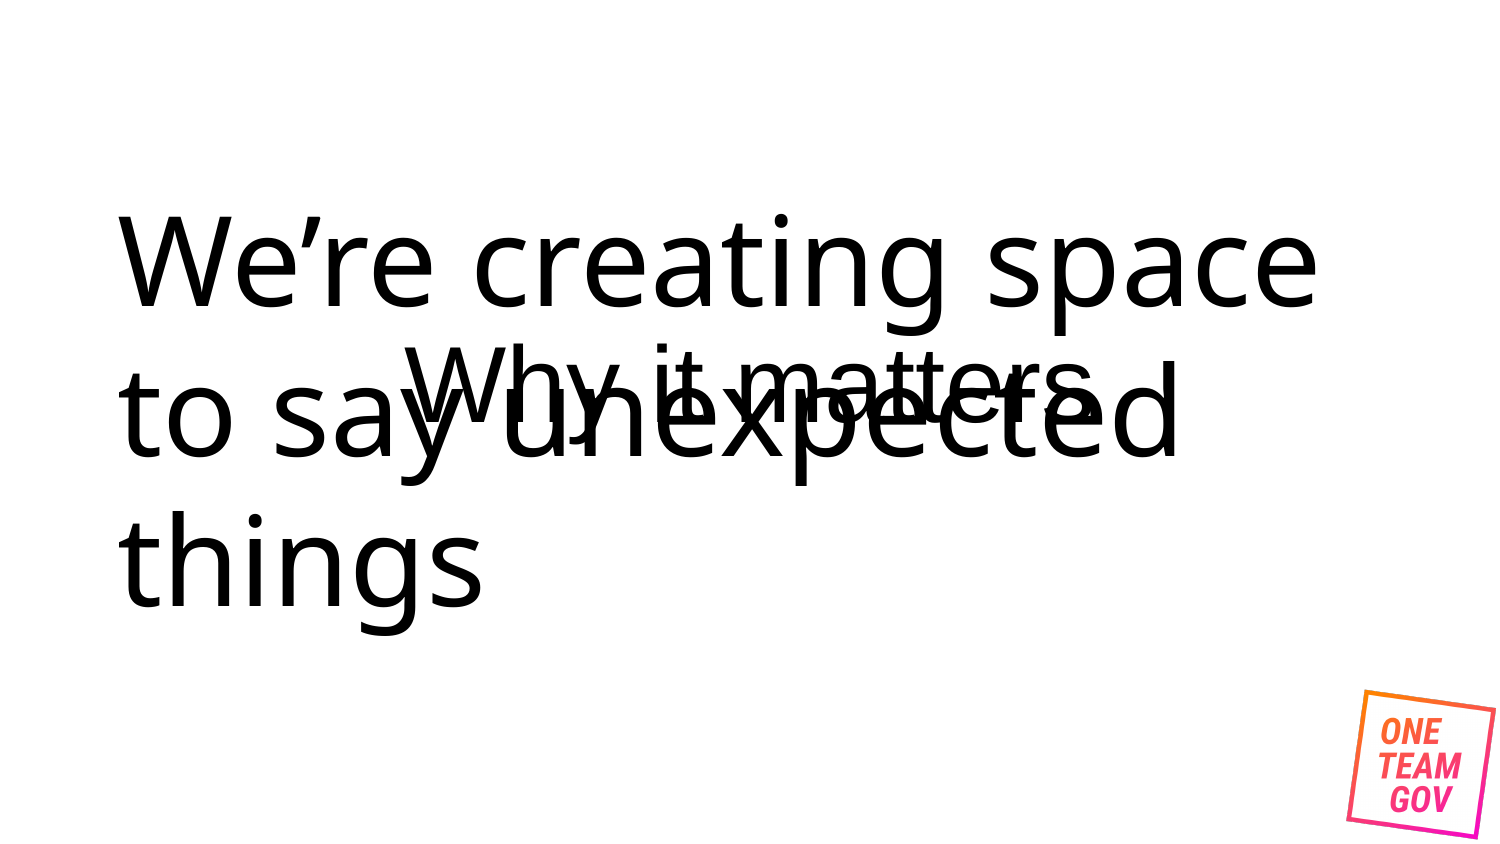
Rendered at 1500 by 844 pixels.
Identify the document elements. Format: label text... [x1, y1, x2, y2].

title Why it matters [50, 121, 1450, 460]
text_box We’re creating space to say unexpected things [102, 460, 1398, 646]
picture [1341, 685, 1500, 844]
